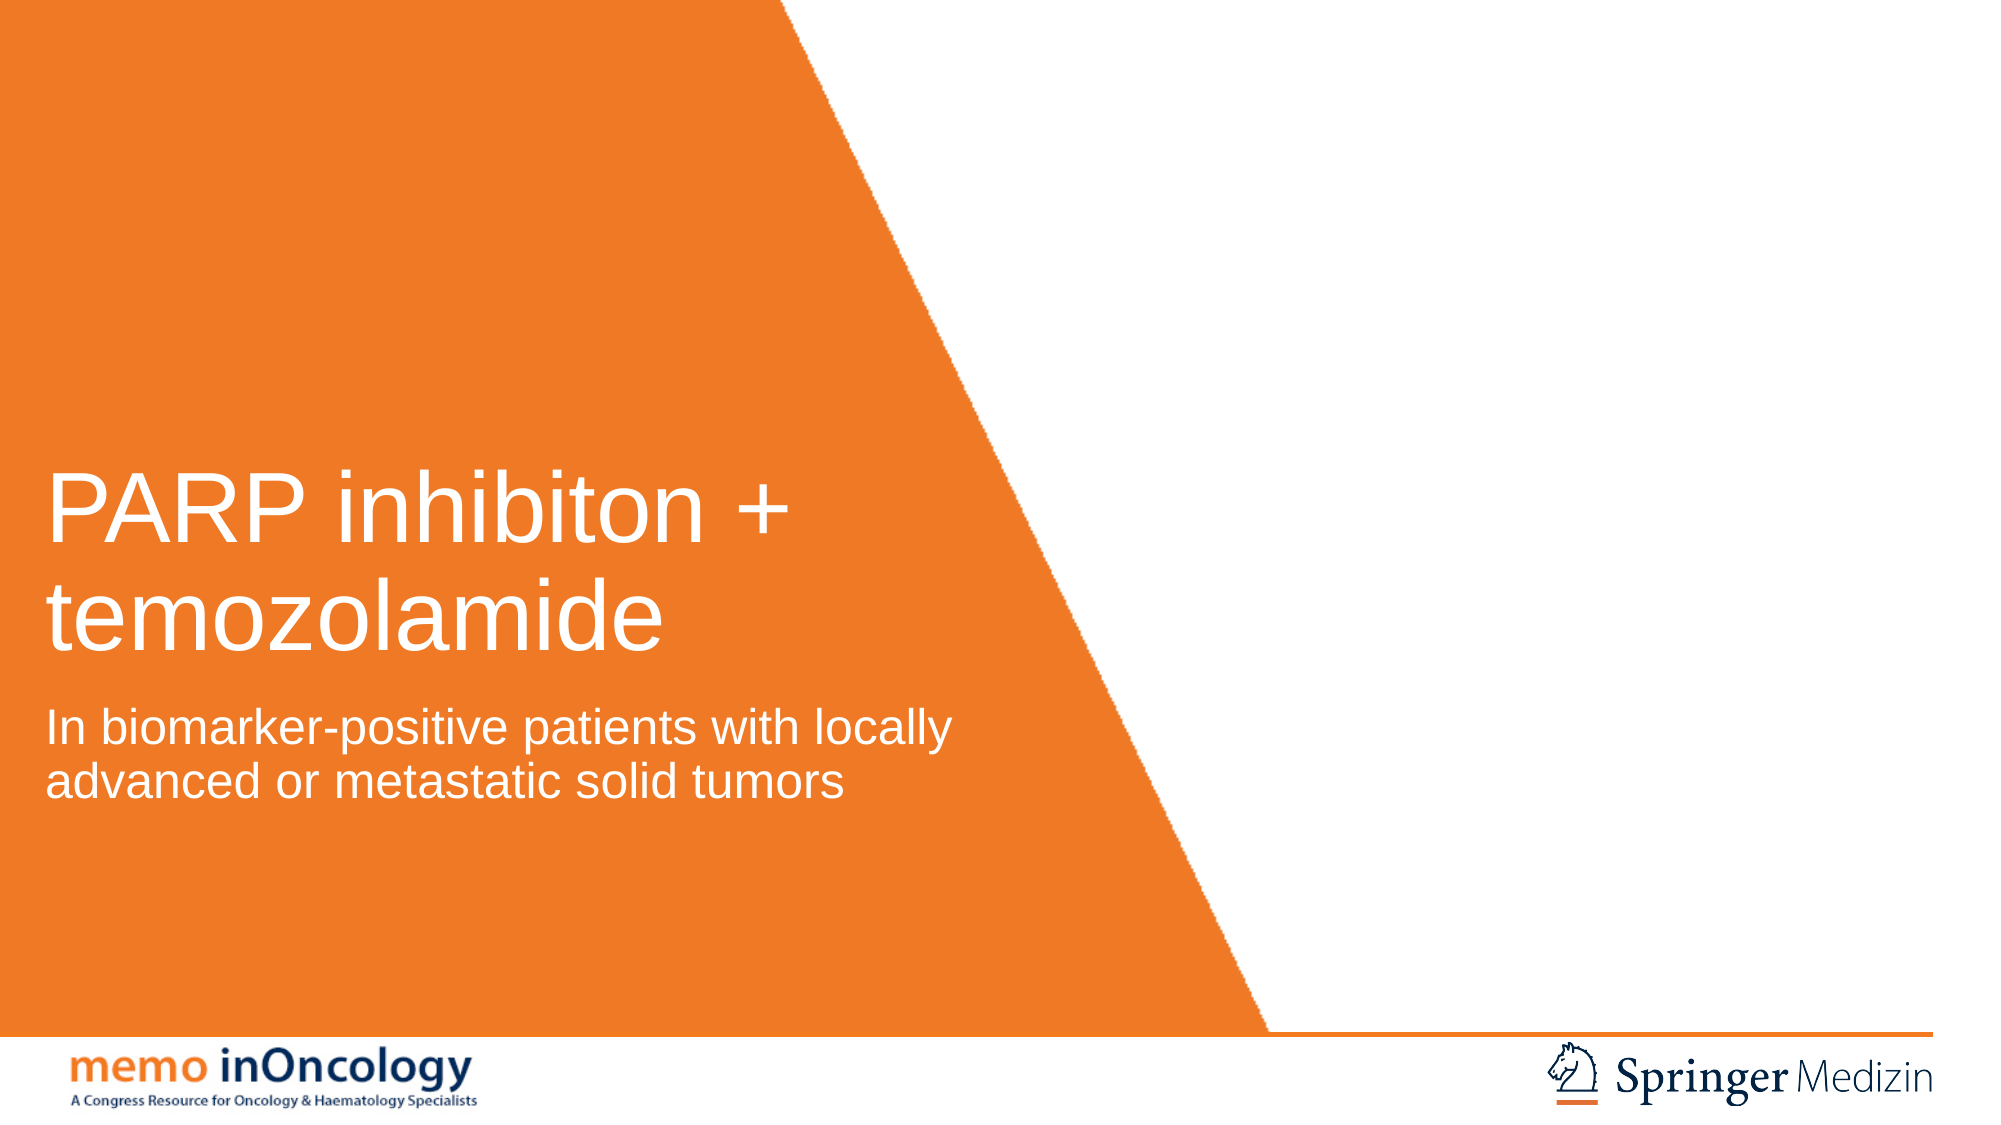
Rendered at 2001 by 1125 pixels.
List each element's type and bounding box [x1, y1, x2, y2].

title [45, 203, 955, 672]
picture [58, 1037, 487, 1117]
picture [1547, 1040, 1933, 1106]
list [45, 701, 1141, 948]
picture [0, 0, 2000, 1036]
